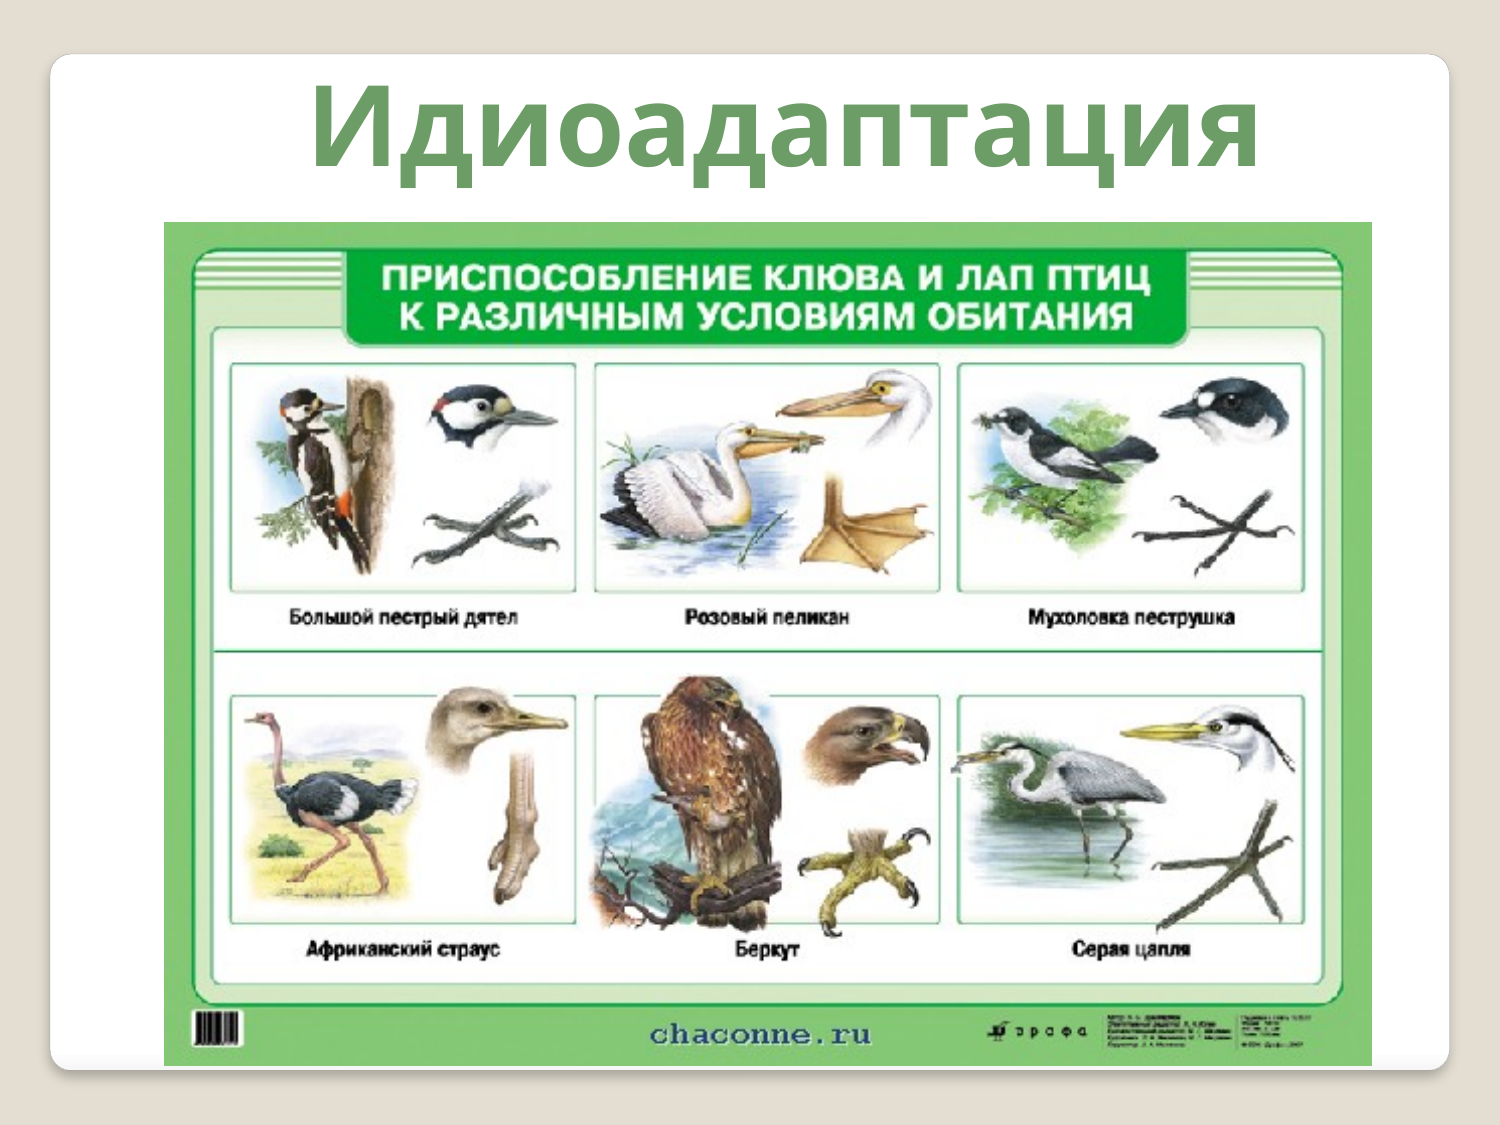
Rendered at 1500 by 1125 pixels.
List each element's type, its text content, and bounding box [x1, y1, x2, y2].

picture [163, 222, 1372, 1066]
text_box Идиоадаптация [291, 46, 1280, 197]
